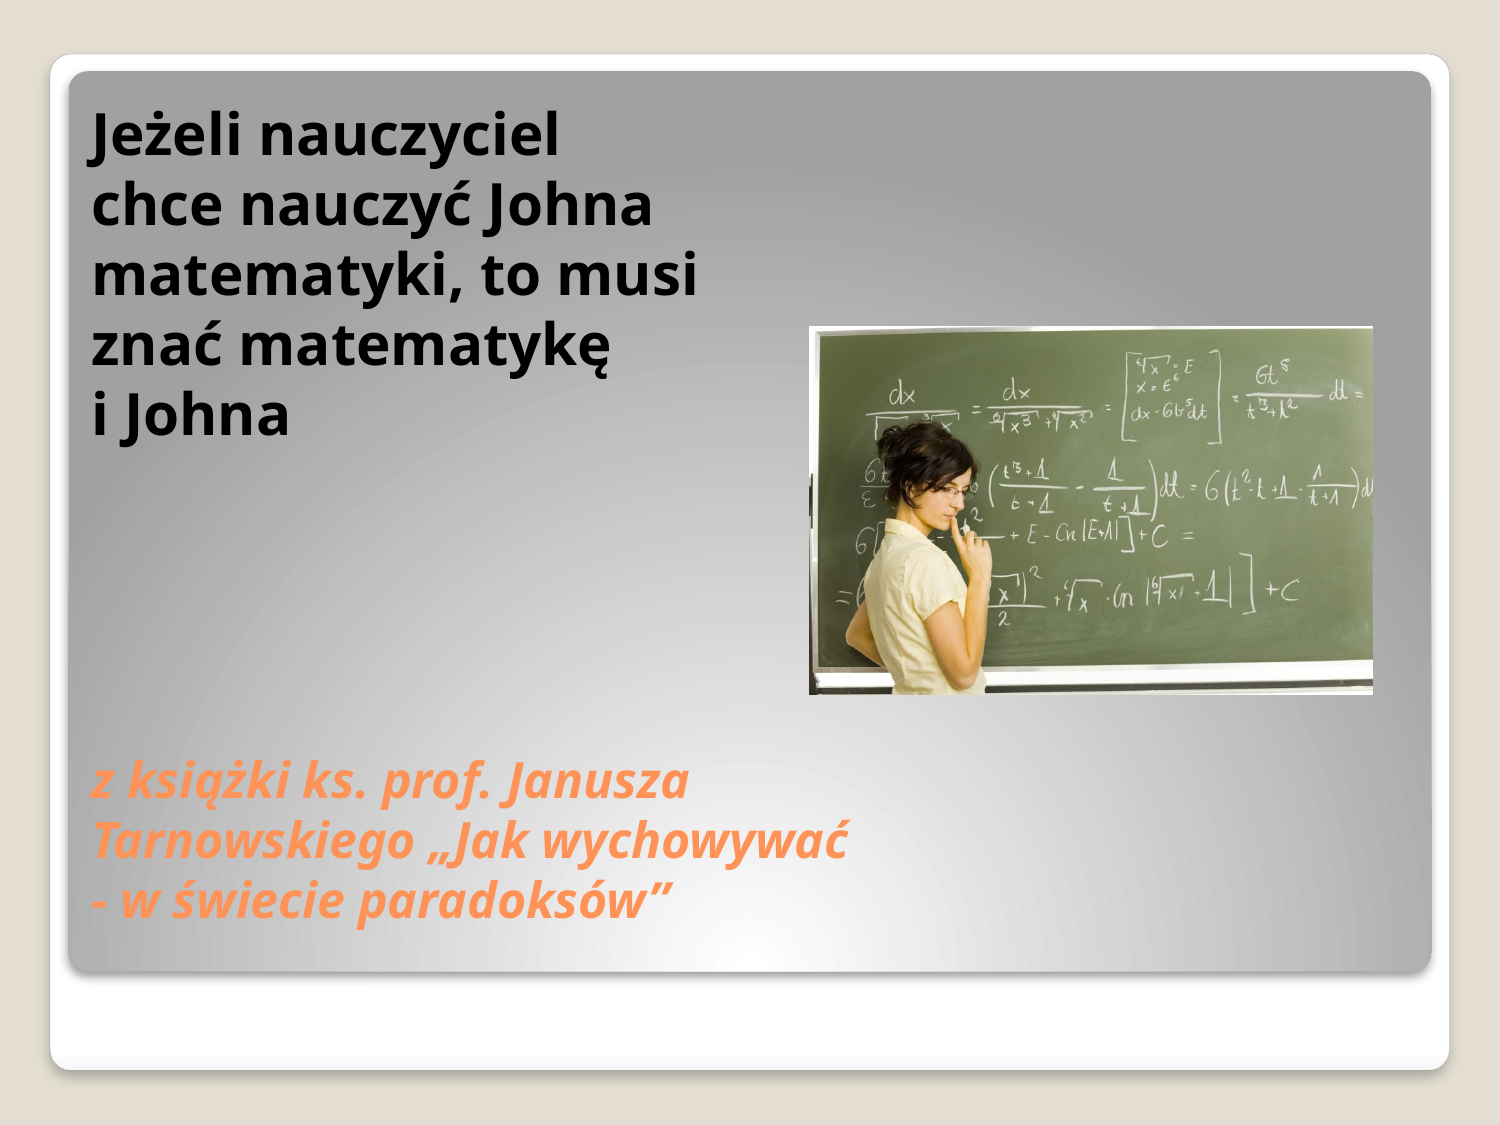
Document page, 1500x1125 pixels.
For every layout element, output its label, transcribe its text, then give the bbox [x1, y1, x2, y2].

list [808, 325, 1374, 695]
text_box Jeżeli nauczyciel chce nauczyć Johna matematyki, to musi znać matematykę i Johna [76, 90, 827, 455]
title z książki ks. prof. Janusza Tarnowskiego „Jak wychowywać - w świecie paradoksów” [76, 763, 1420, 936]
